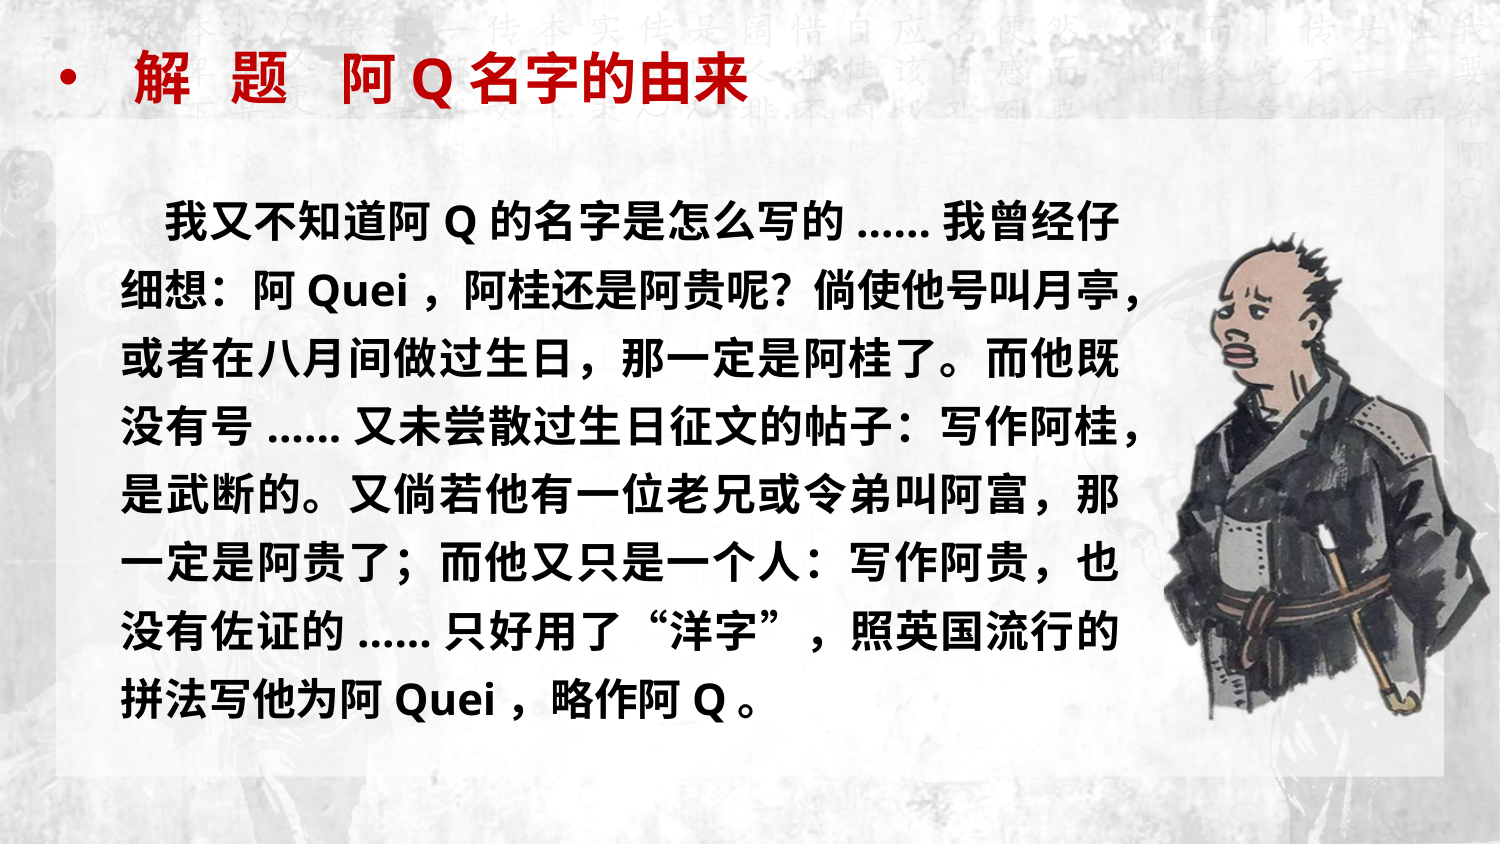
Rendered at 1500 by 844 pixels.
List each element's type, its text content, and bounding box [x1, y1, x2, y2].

text_box [55, 118, 1445, 778]
text_box 阿Q名字的由来 [325, 22, 782, 118]
text_box 解 题 [45, 23, 404, 119]
picture [1153, 221, 1500, 756]
text_box 我又不知道阿Q的名字是怎么写的......我曾经仔细想：阿Quei，阿桂还是阿贵呢？倘使他号叫月亭，或者在八月间做过生日，那一定是阿桂了。而他既没有号......又未尝散过生日征文的帖子：写作阿桂，是武断的。又倘若他有一位老兄或令弟叫阿富，那一定是阿贵了；而他又只是一个人：写作阿贵，也没有佐证的......只好用了“洋字”，照英国流行的拼法写他为阿Quei，略作阿Q。 [106, 171, 1135, 800]
